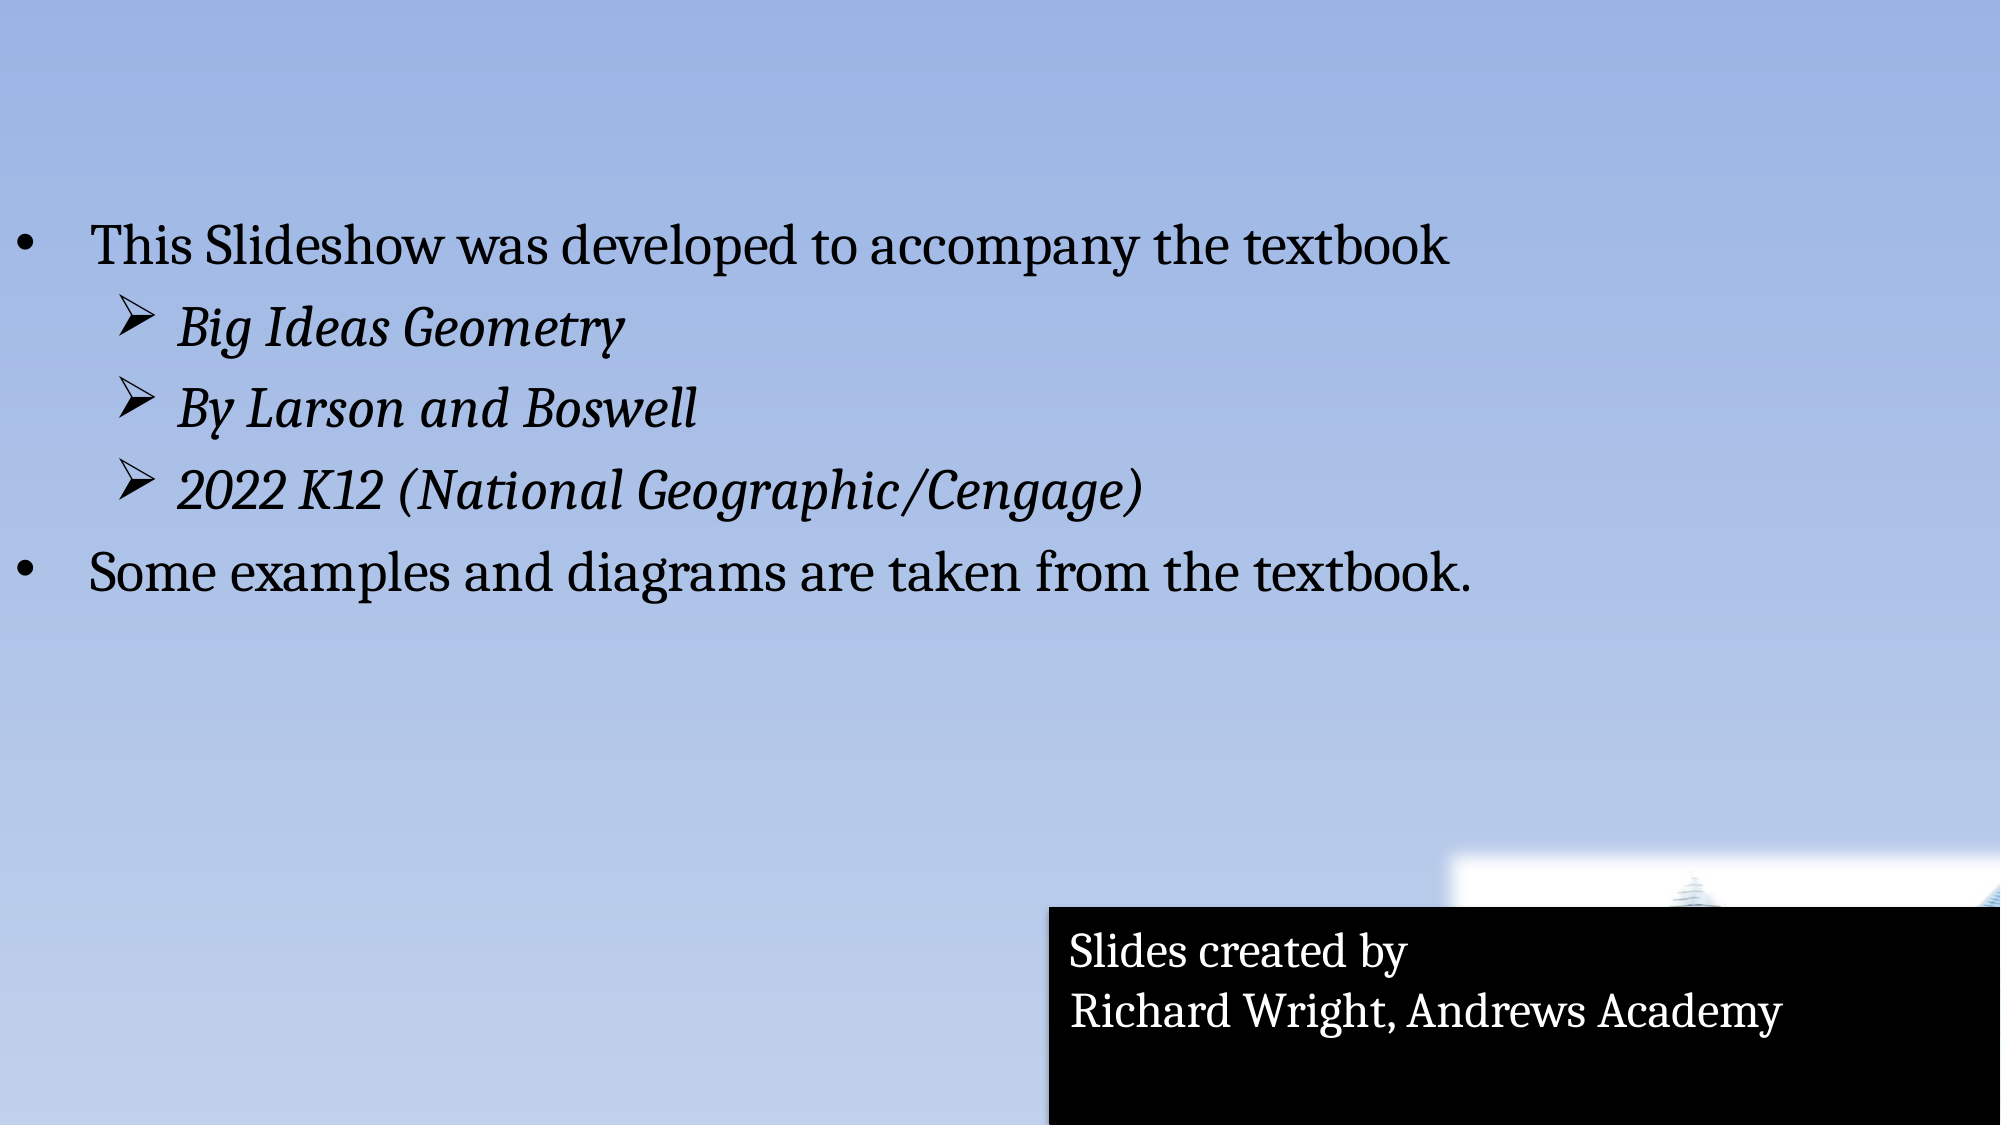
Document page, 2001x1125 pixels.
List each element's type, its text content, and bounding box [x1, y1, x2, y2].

list This Slideshow was developed to accompany the textbook Big Ideas Geometry By Larson and Boswell 2022 K12 (National Geographic/Cengage) Some examples and diagrams are taken from the textbook. [0, 199, 2000, 1043]
text_box Slides created by Richard Wright, Andrews Academy rwright@andrews.edu [1049, 907, 2000, 1125]
